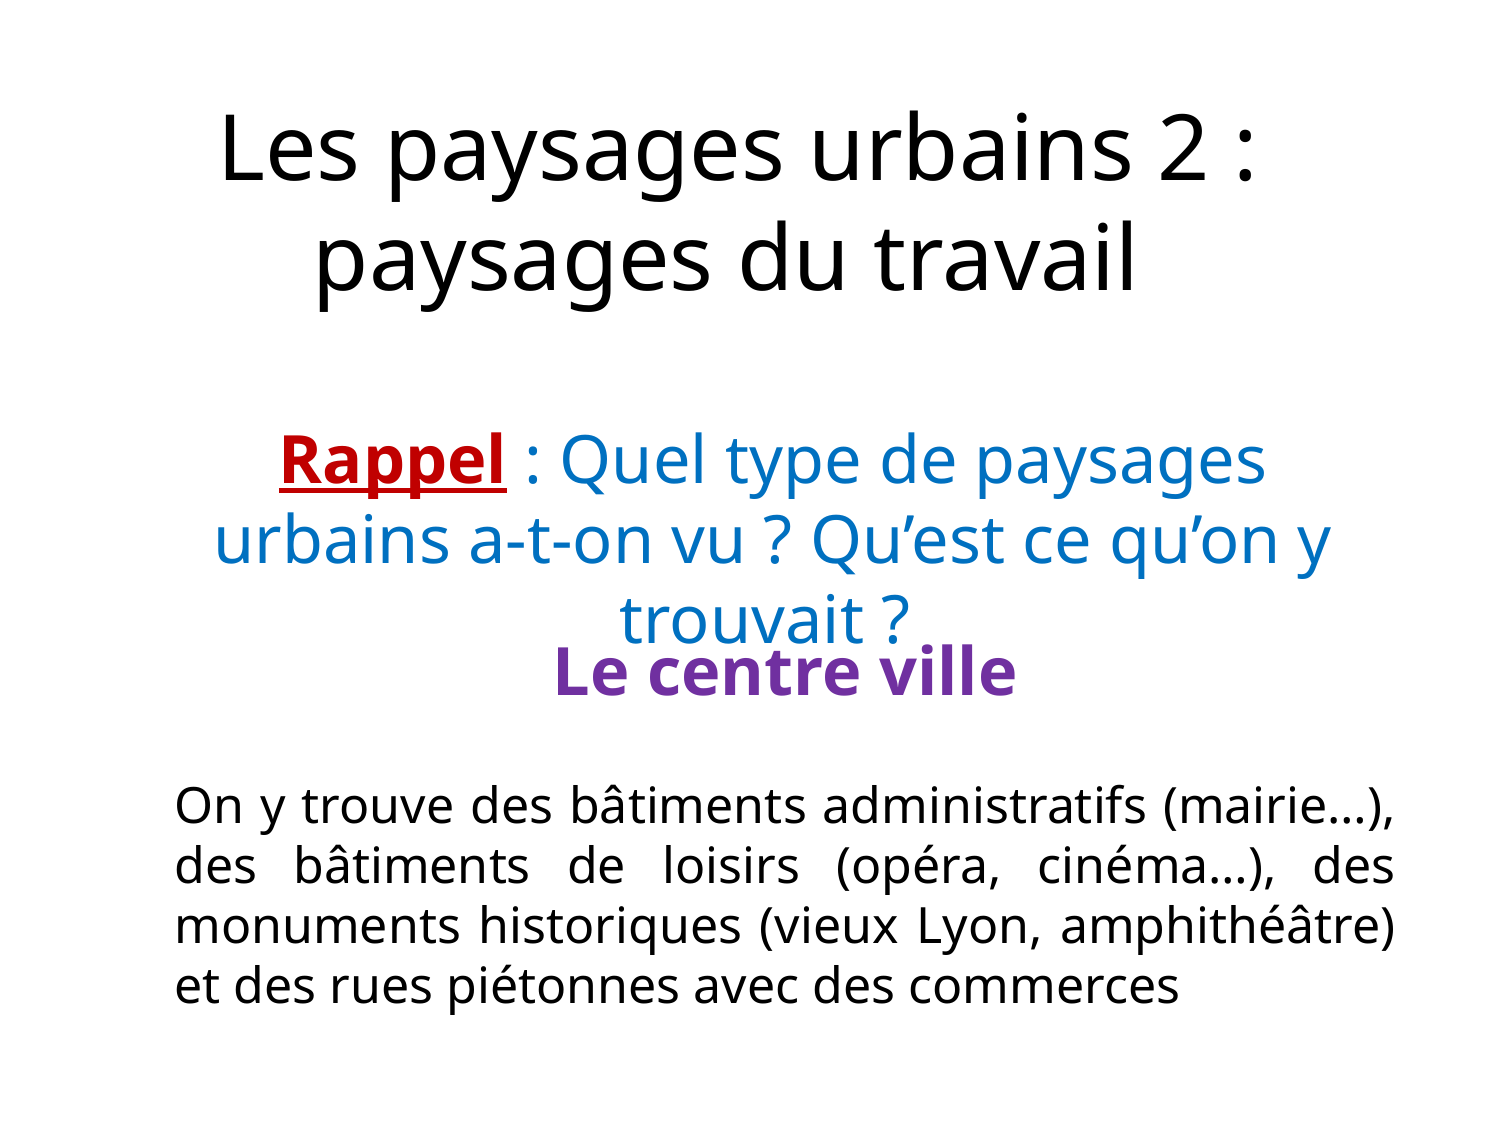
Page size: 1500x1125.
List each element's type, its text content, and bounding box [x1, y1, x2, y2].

text_box On y trouve des bâtiments administratifs (mairie…), des bâtiments de loisirs (opéra, cinéma…), des monuments historiques (vieux Lyon, amphithéâtre) et des rues piétonnes avec des commerces [159, 766, 1412, 1071]
title Les paysages urbains 2 : paysages du travail [100, 78, 1376, 320]
text_box Le centre ville [159, 621, 1412, 728]
subtitle Rappel : Quel type de paysages urbains a-t-on vu ? Qu’est ce qu’on y trouvait ? [147, 408, 1400, 622]
